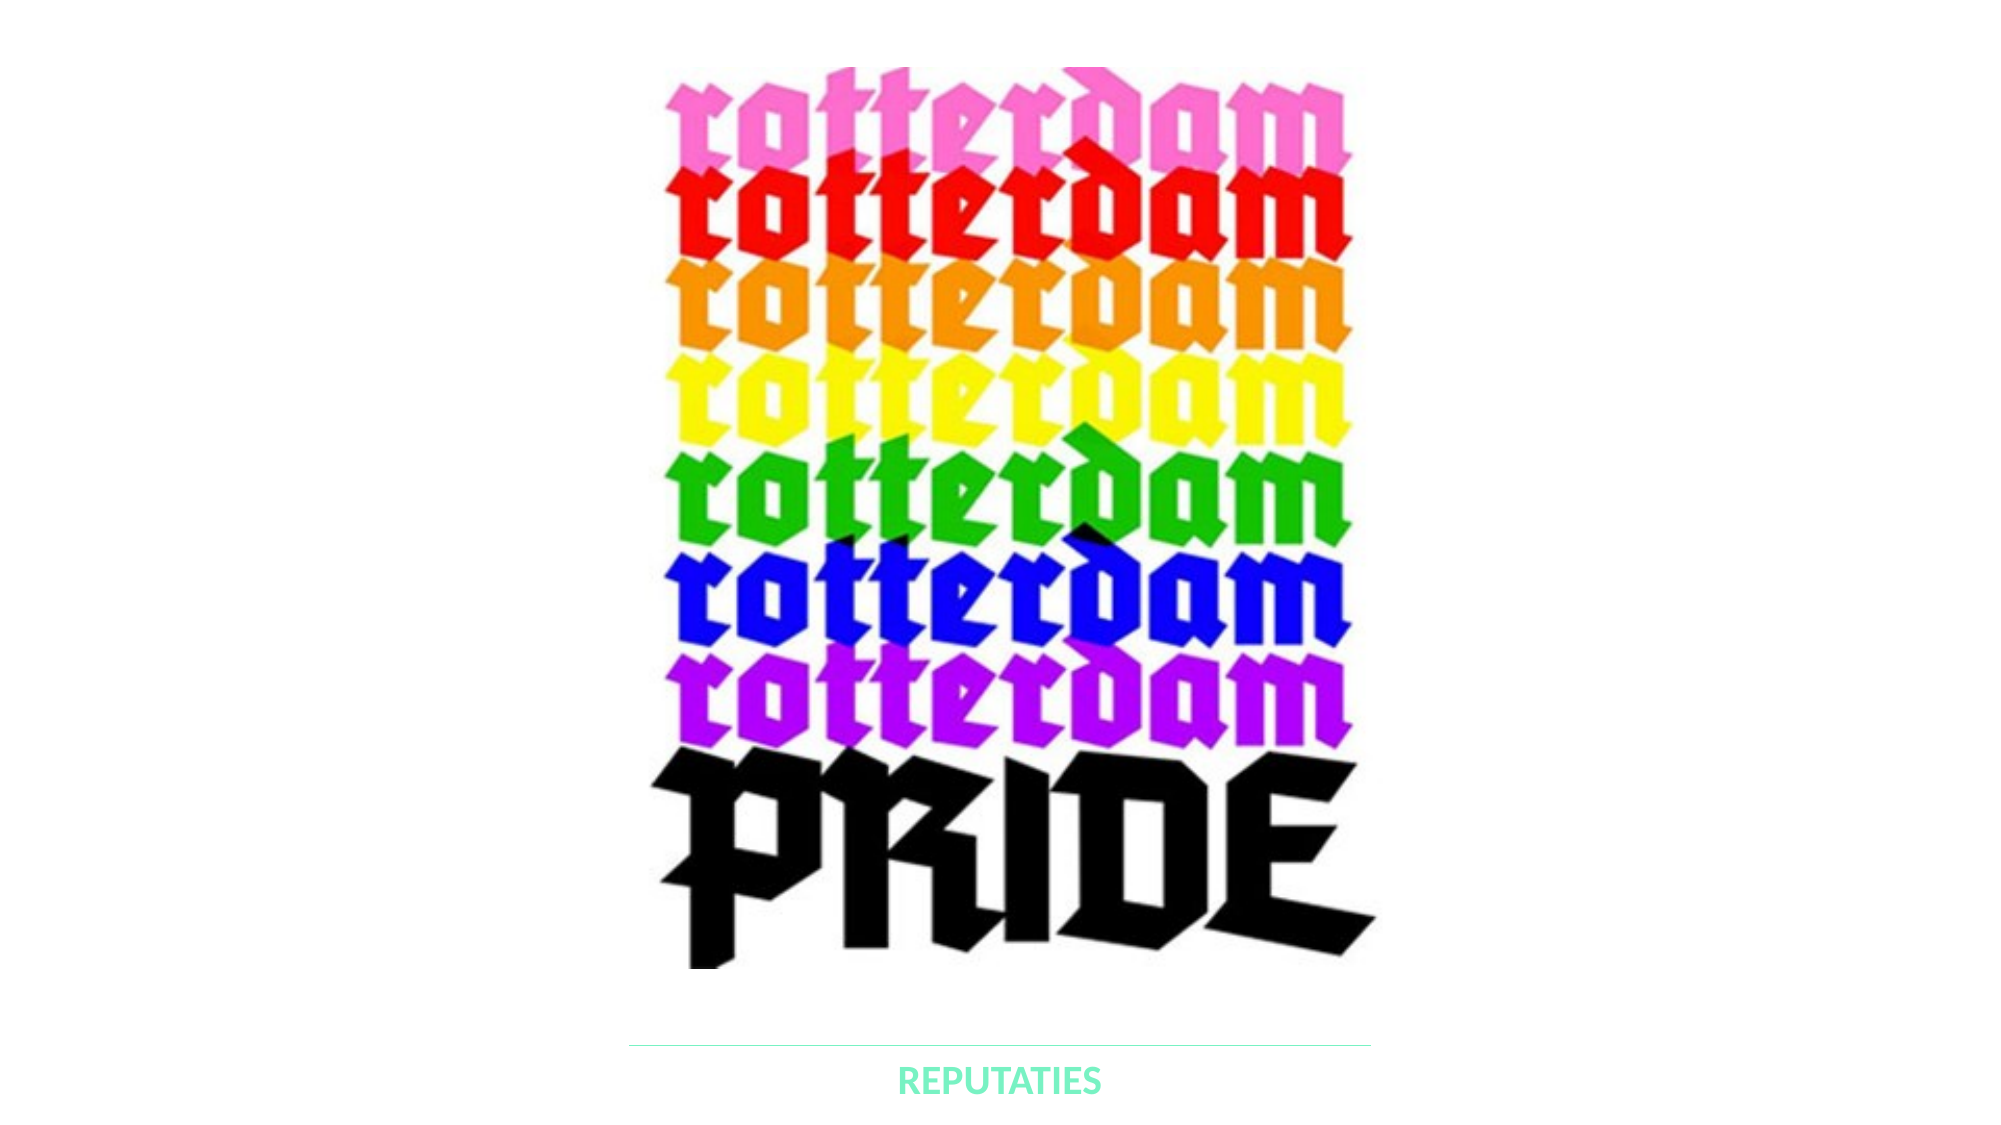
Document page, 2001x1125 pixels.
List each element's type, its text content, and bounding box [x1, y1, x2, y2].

picture [642, 67, 1383, 969]
text_box REPUTATIES [249, 1045, 1750, 1117]
